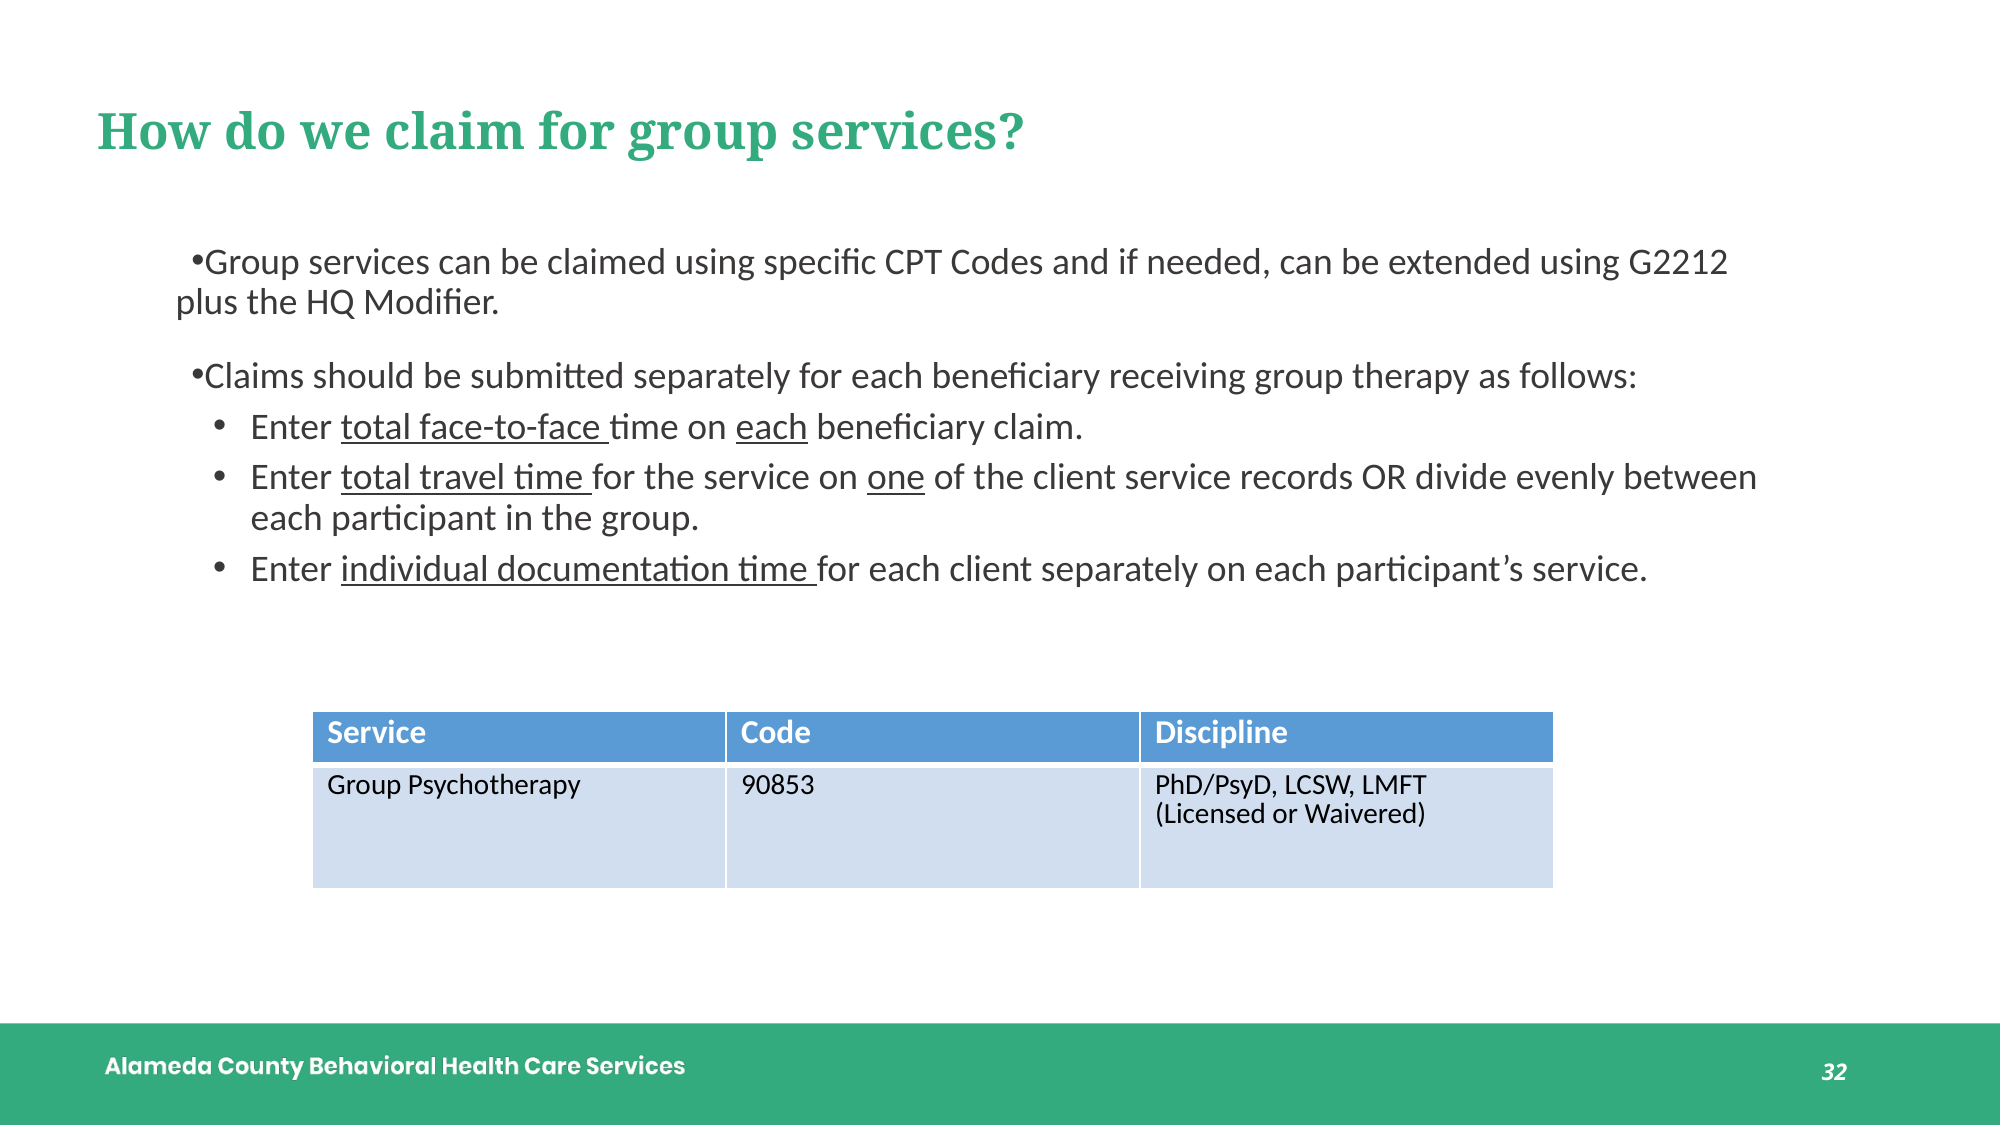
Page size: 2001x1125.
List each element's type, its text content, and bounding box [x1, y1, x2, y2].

table_header Service [313, 712, 725, 762]
table_header Discipline [1141, 712, 1553, 762]
list Group services can be claimed using specific CPT Codes and if needed, can be extended using G2212 plus the HQ Modifier. Claims should be submitted separately for each beneficiary receiving group therapy as follows: Enter total face-to-face time on each beneficiary claim. Enter total travel time for the service on one of the client service records OR divide evenly between each participant in the group. Enter individual documentation time for each client separately on each participant’s service. [120, 234, 1797, 663]
table_cell Group Psychotherapy [313, 768, 725, 888]
table_cell PhD/PsyD, LCSW, LMFT (Licensed or Waivered) [1141, 768, 1553, 888]
table_header Code [727, 712, 1139, 762]
slide_number 32 [1412, 1042, 1863, 1103]
picture [99, 1046, 724, 1089]
title How do we claim for group services? [82, 80, 1049, 188]
table_cell 90853 [727, 768, 1139, 888]
